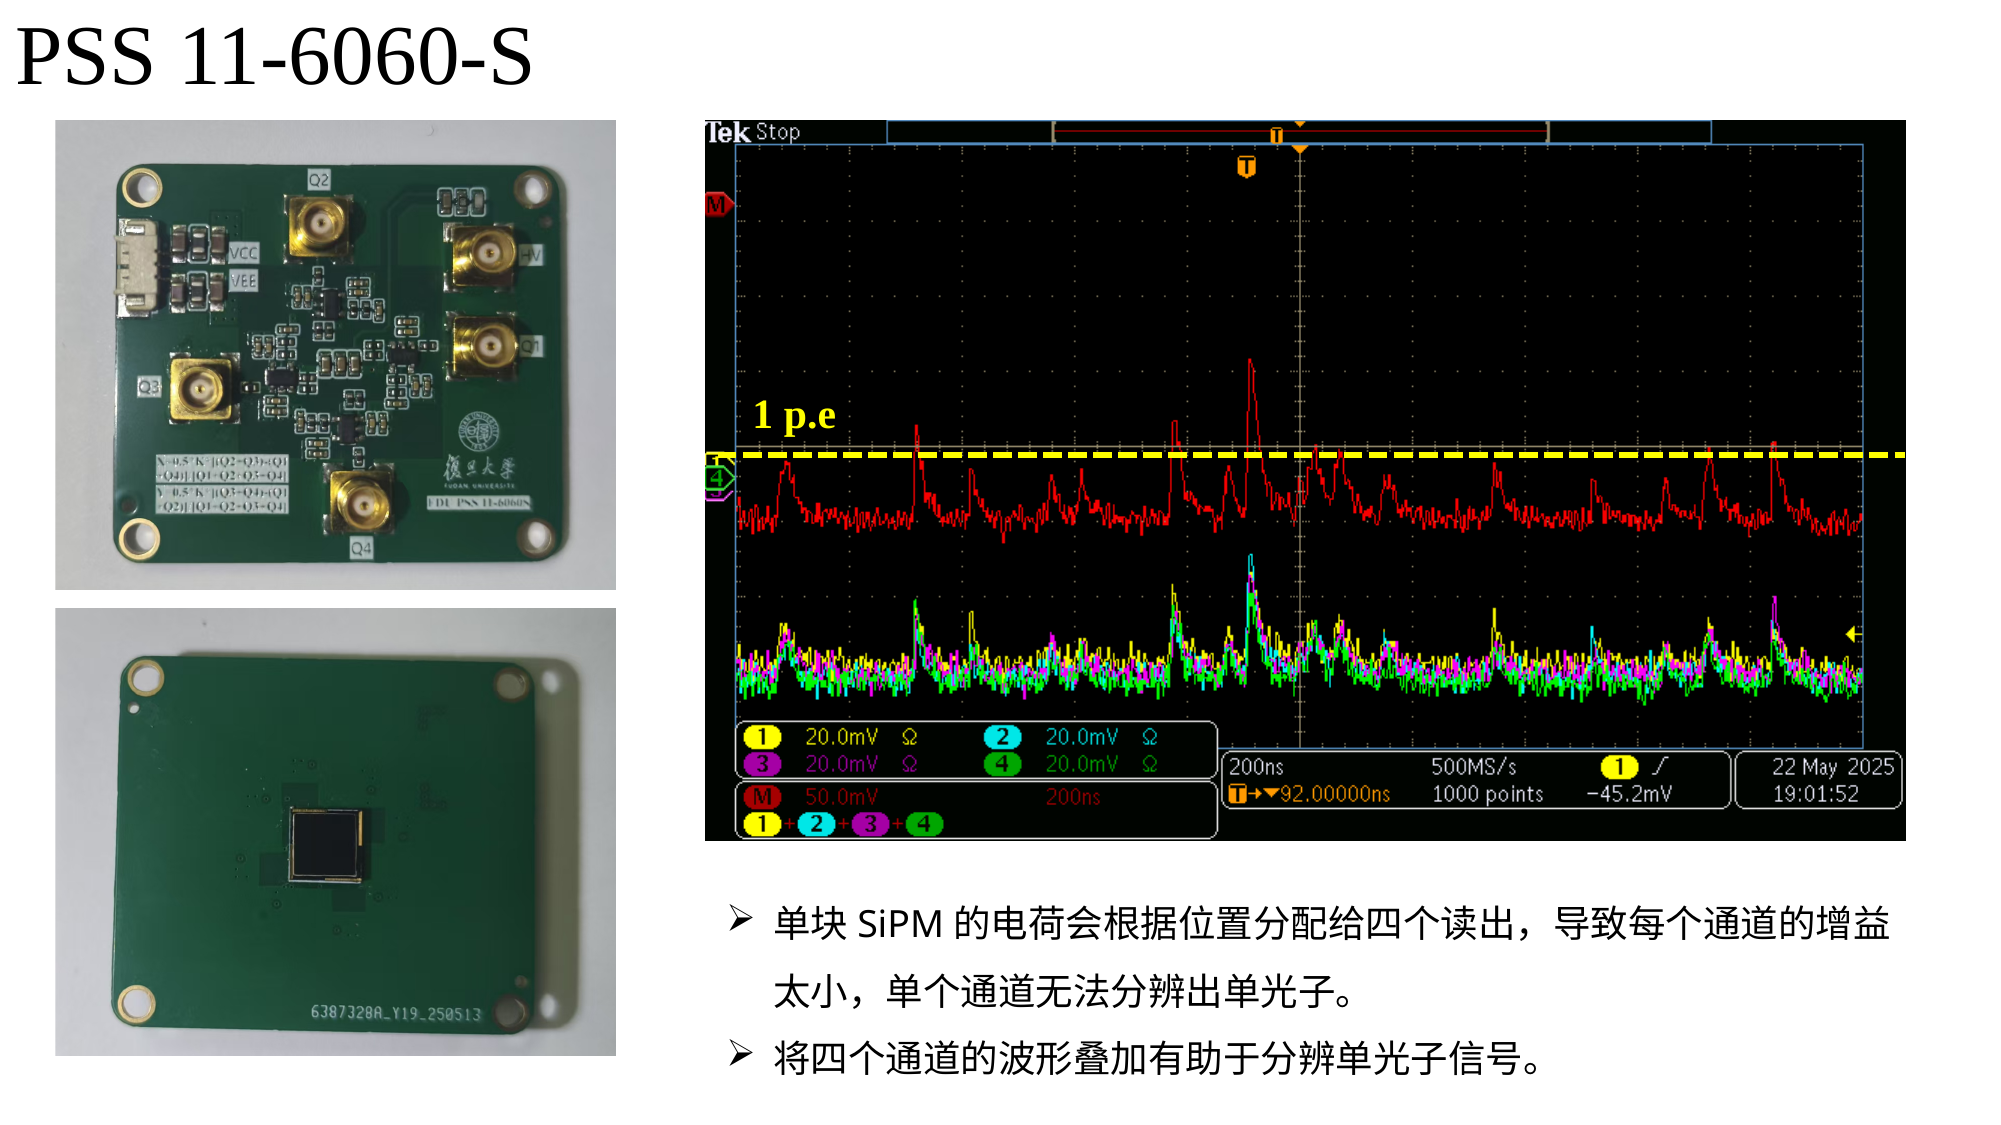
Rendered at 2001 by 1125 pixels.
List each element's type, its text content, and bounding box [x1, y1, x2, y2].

picture [55, 608, 616, 1056]
title PSS 11-6060-S [0, 3, 1725, 111]
picture [55, 120, 616, 590]
text_box 单块SiPM的电荷会根据位置分配给四个读出，导致每个通道的增益太小，单个通道无法分辨出单光子。 将四个通道的波形叠加有助于分辨单光子信号。 [711, 870, 1912, 1088]
picture [705, 120, 1906, 841]
